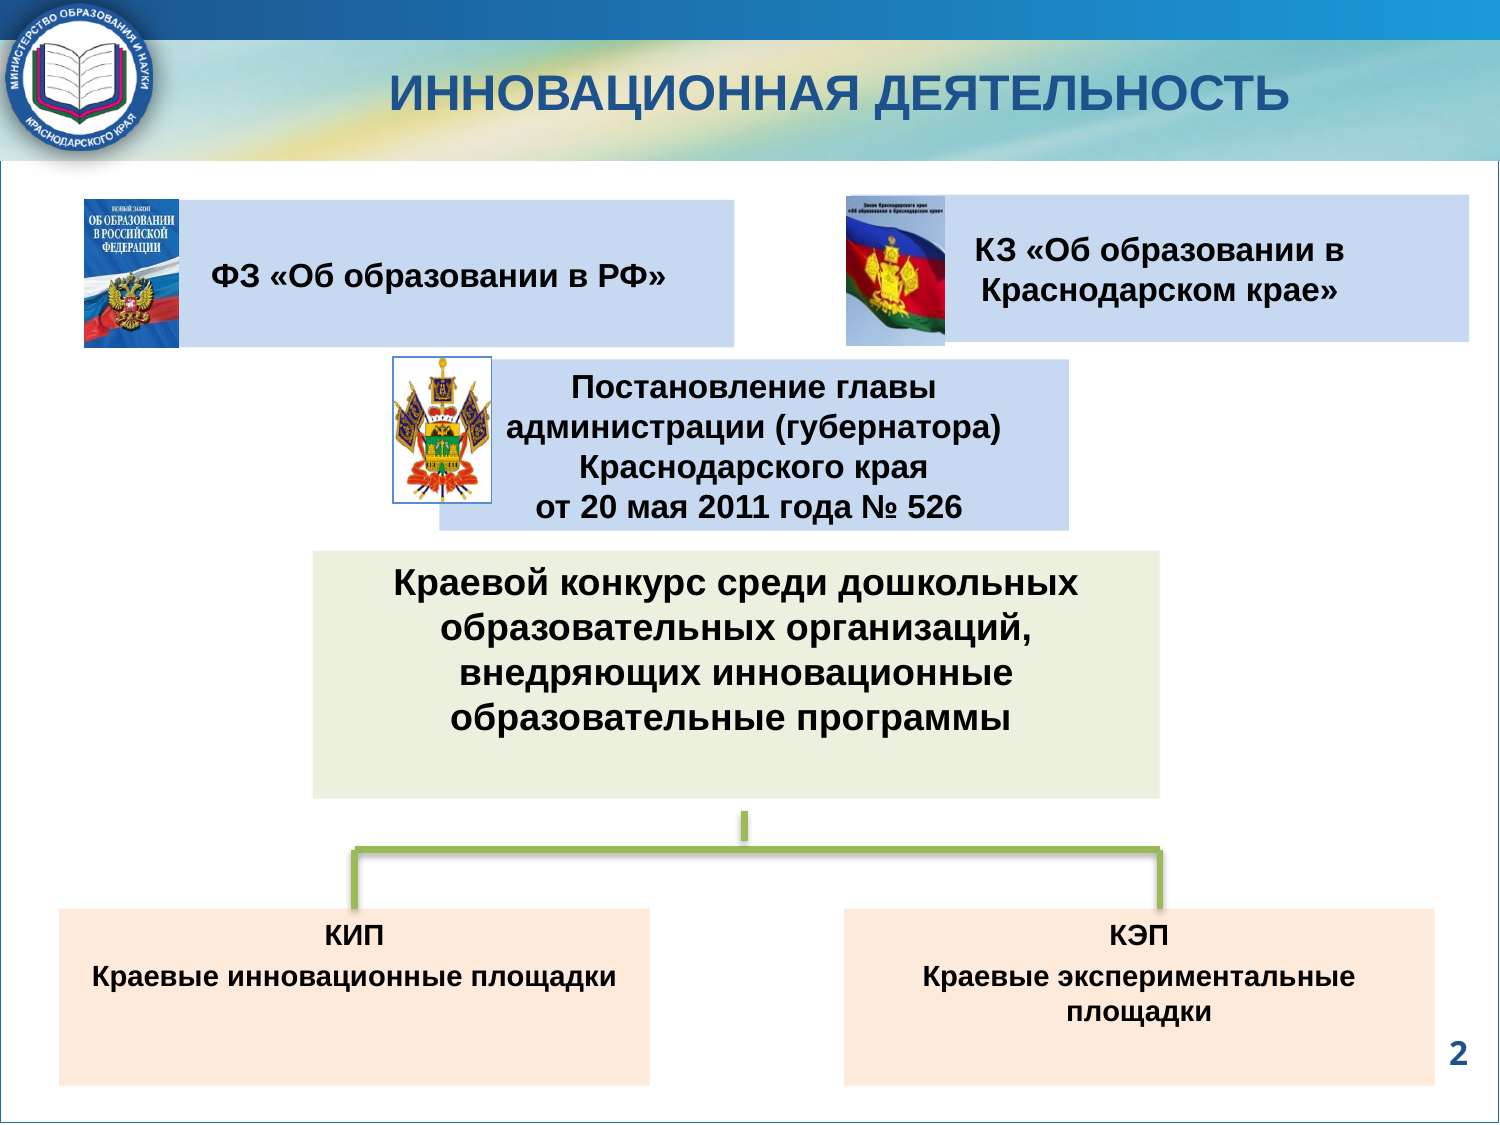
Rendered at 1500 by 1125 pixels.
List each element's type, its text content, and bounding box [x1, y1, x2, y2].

text_box Краевой конкурс среди дошкольных образовательных организаций, внедряющих инновационные образовательные программы [312, 550, 1160, 799]
text_box Постановление главы администрации (губернатора) Краснодарского края от 20 мая 2011 года № 526 [439, 359, 1069, 531]
picture [83, 199, 180, 348]
slide_number 2 [1249, 1024, 1484, 1108]
picture [845, 196, 945, 346]
picture [393, 357, 492, 503]
text_box ФЗ «Об образовании в РФ» [180, 199, 735, 348]
picture [0, 3, 1500, 161]
title ИННОВАЦИОННАЯ ДЕЯТЕЛЬНОСТЬ [178, 29, 1500, 151]
text_box КИП Краевые инновационные площадки [59, 908, 650, 1086]
text_box КЗ «Об образовании в Краснодарском крае» [942, 194, 1470, 343]
text_box КЭП Краевые экспериментальные площадки [844, 908, 1435, 1086]
